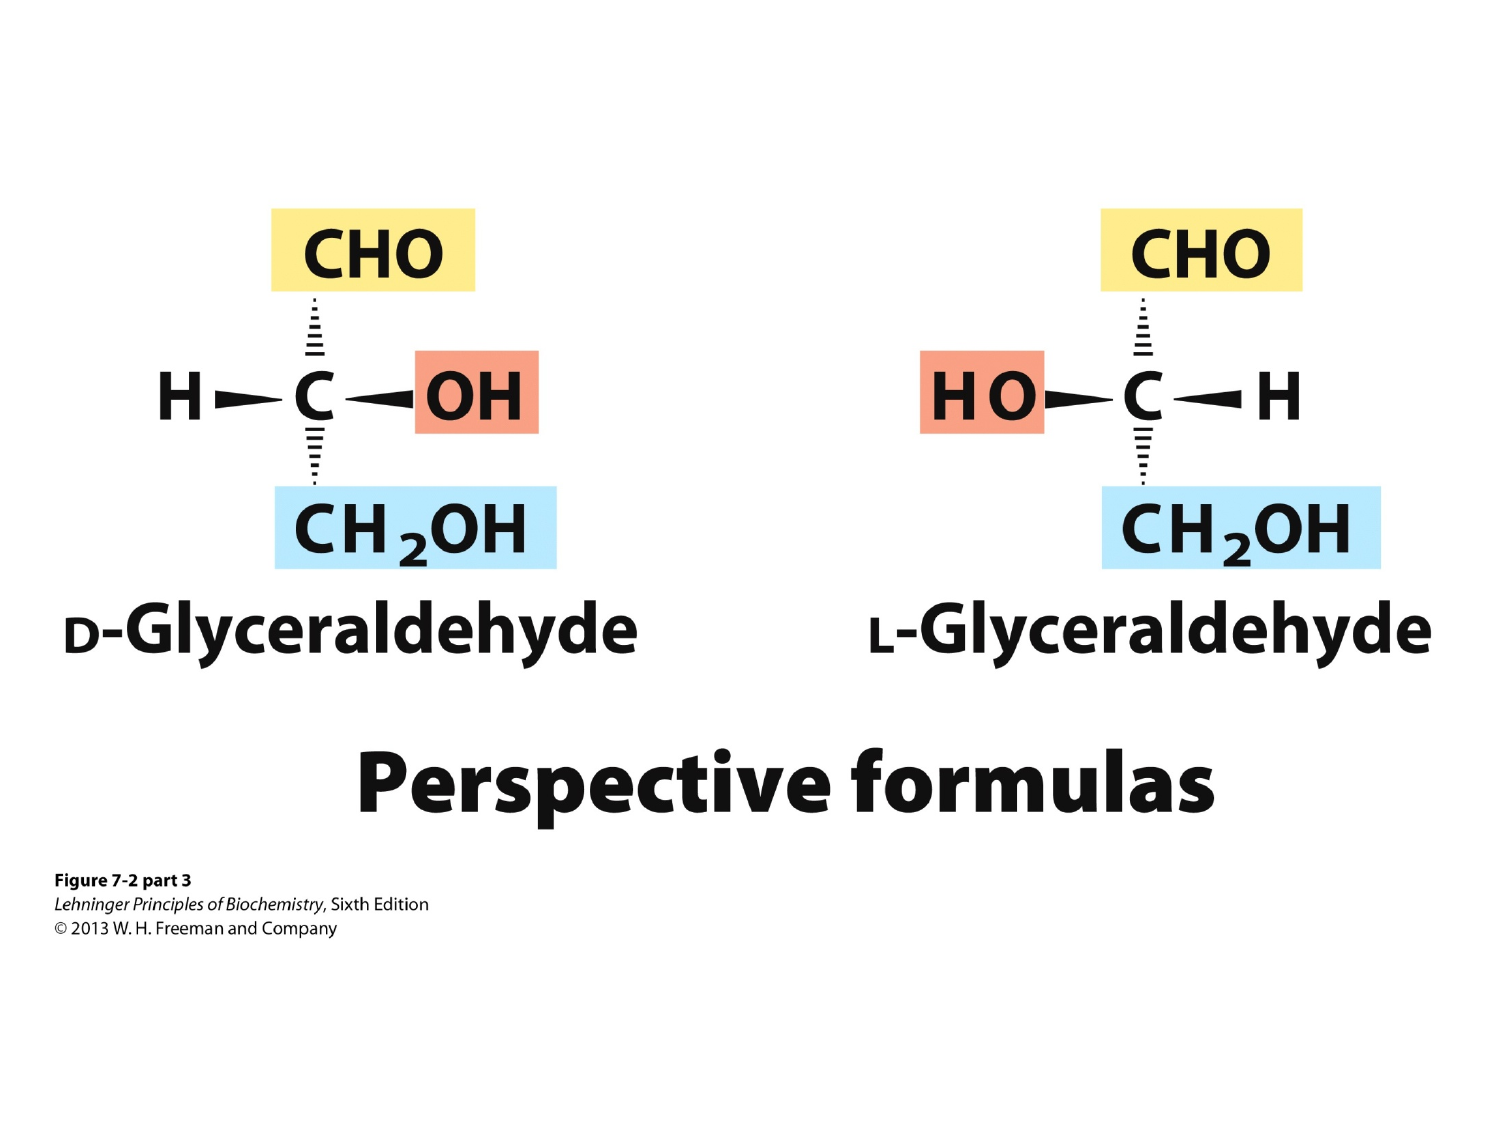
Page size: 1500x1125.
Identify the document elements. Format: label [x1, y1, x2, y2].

picture [49, 187, 1450, 941]
